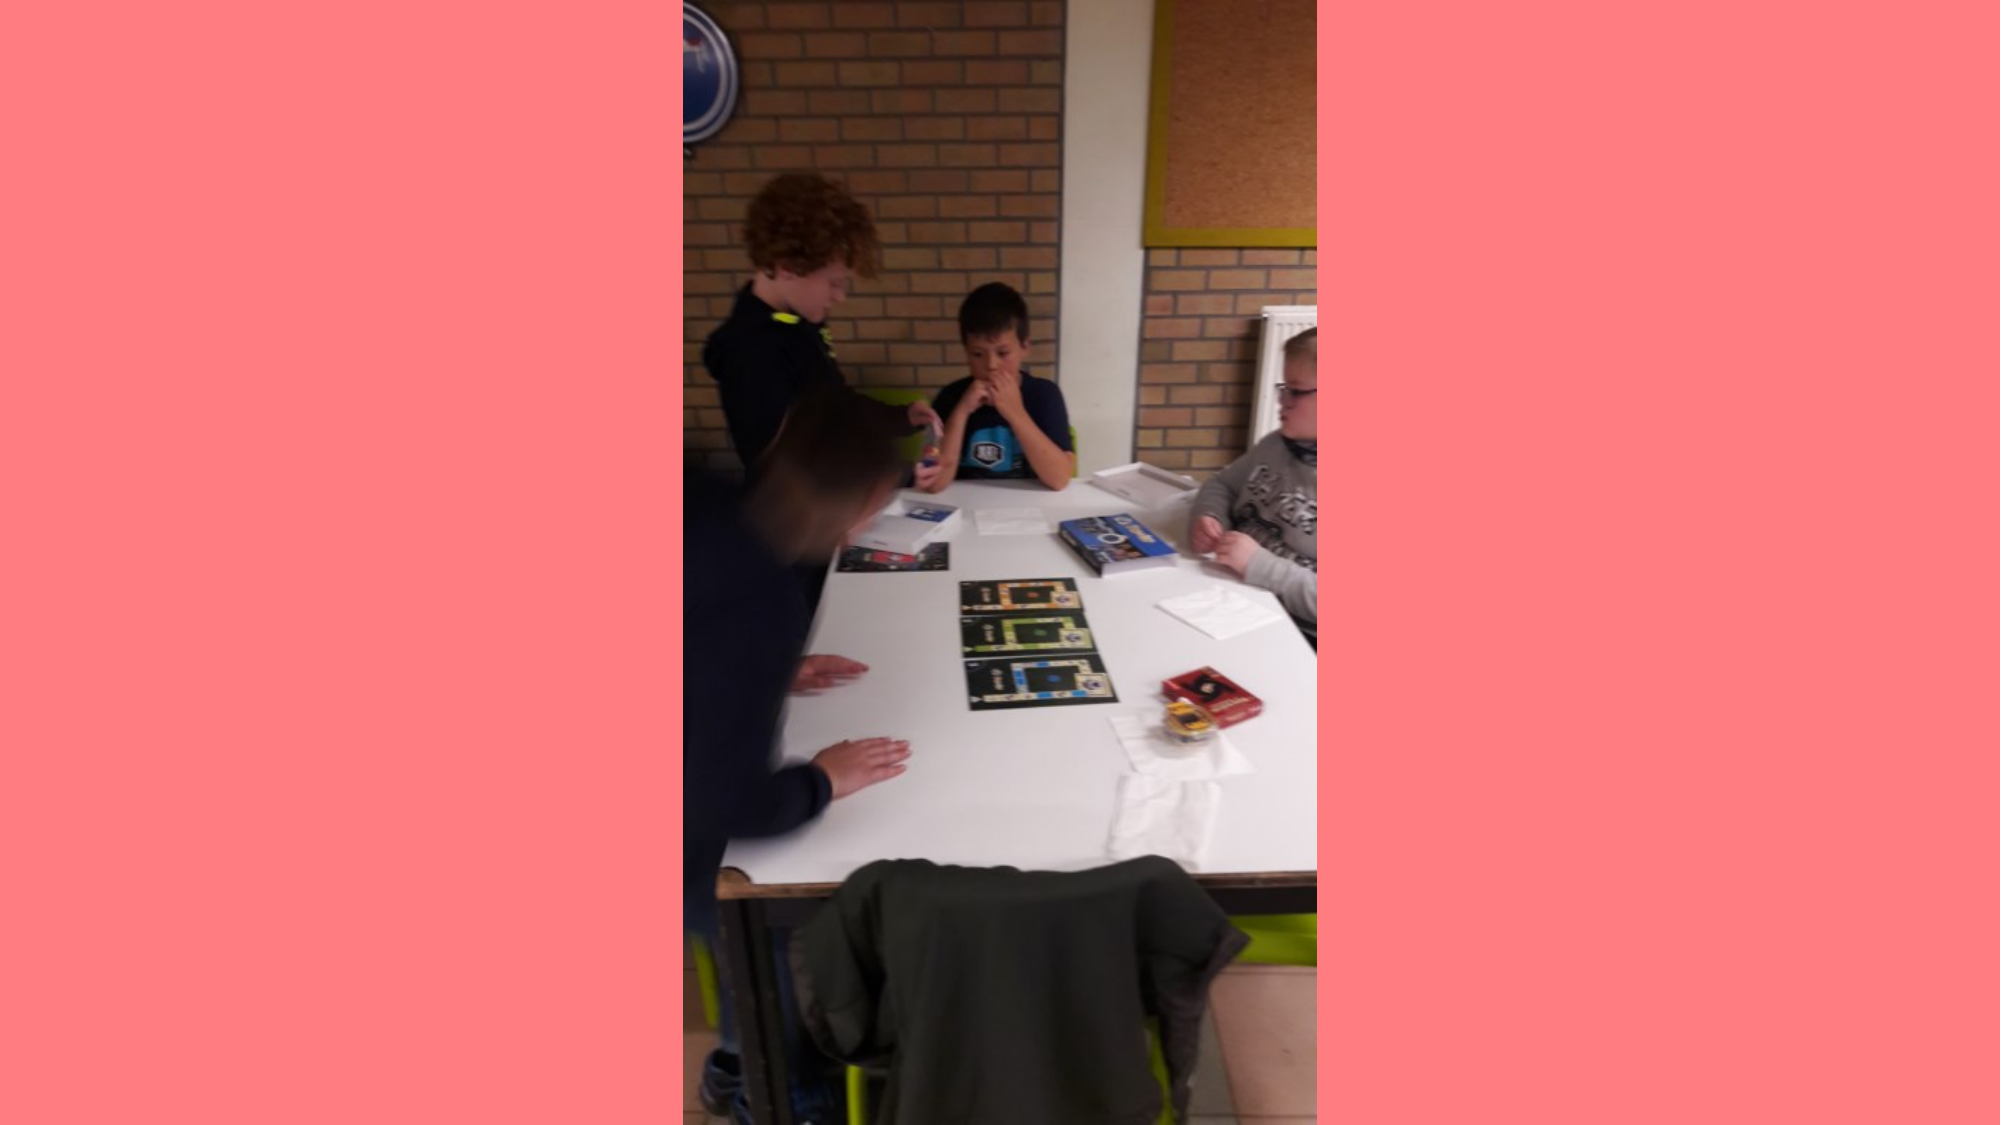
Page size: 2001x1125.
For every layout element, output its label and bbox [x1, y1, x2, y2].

picture [683, 0, 1317, 1125]
